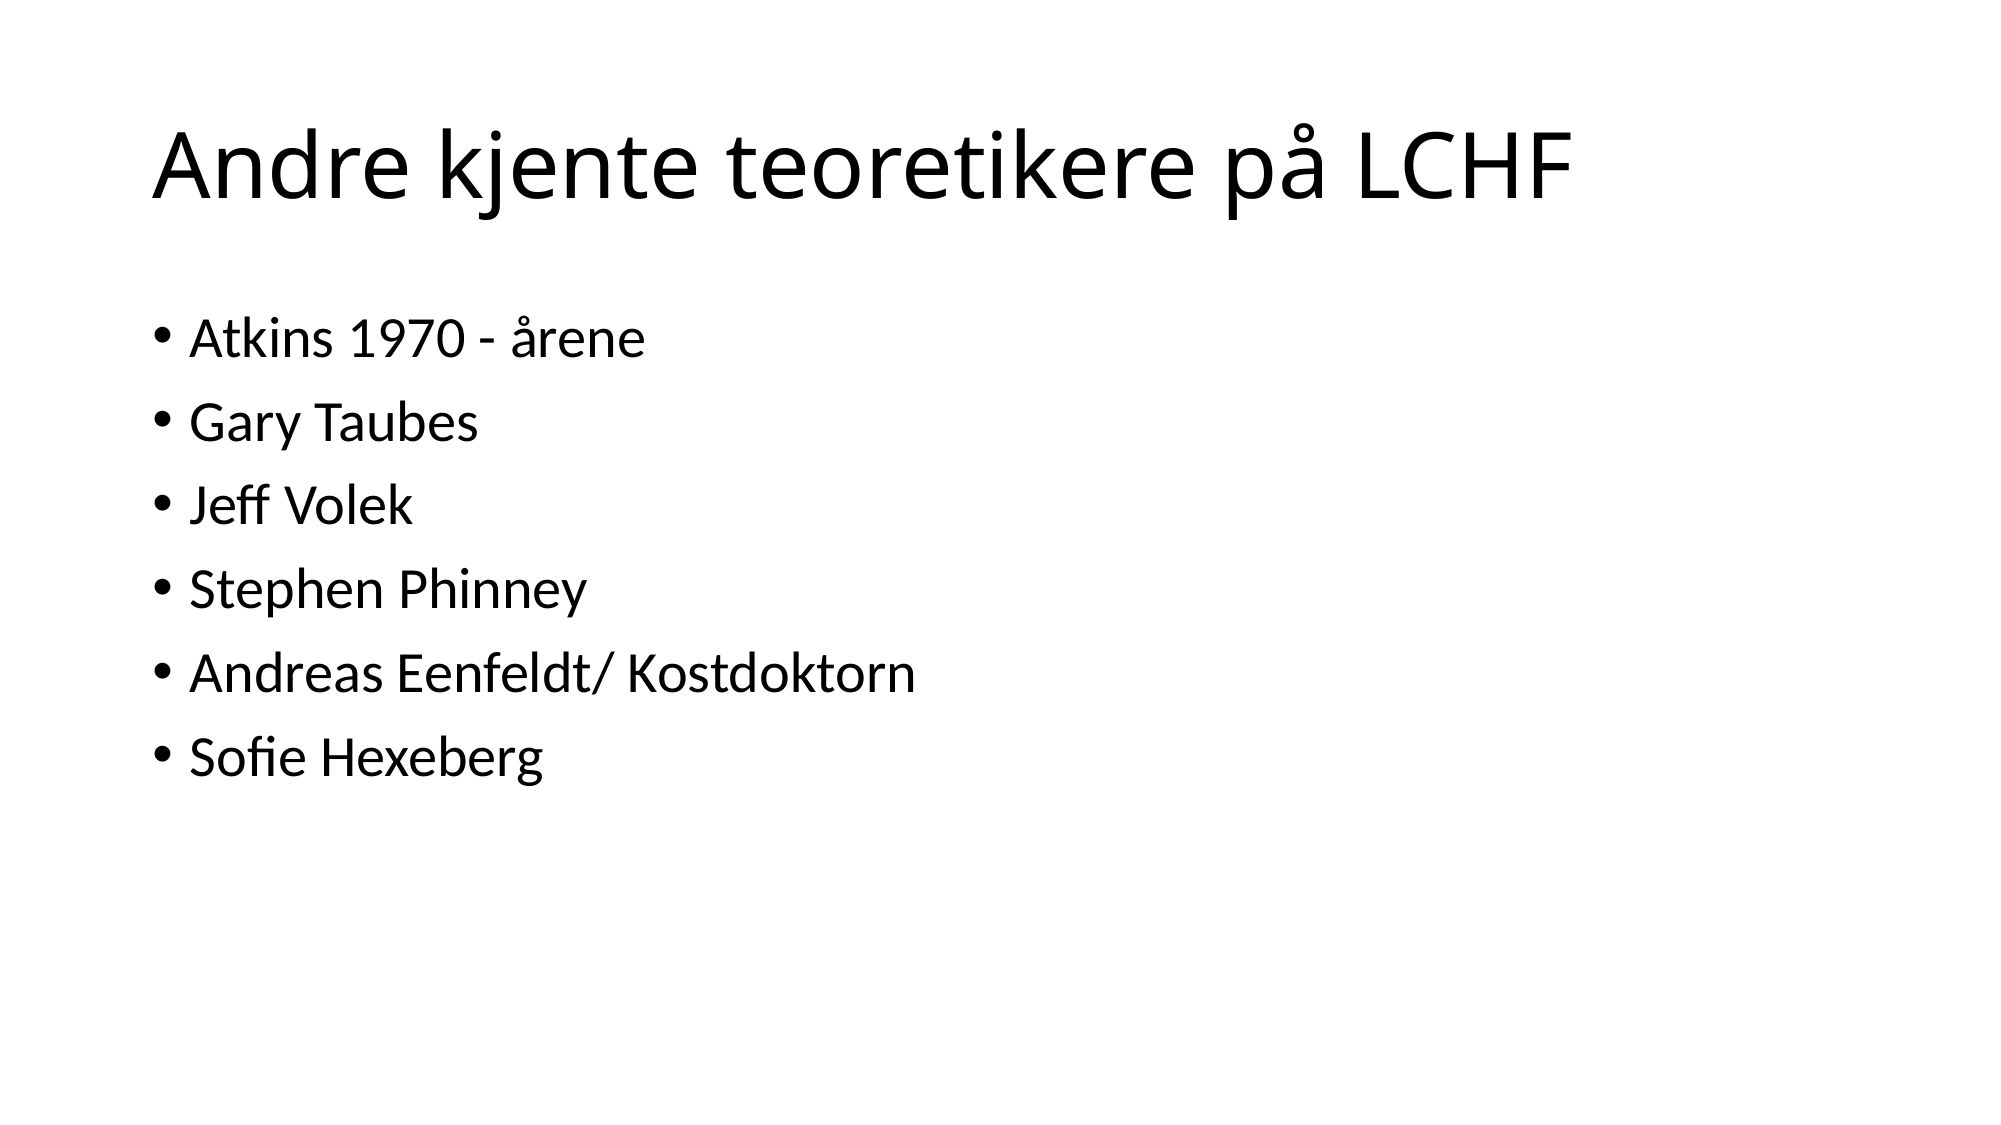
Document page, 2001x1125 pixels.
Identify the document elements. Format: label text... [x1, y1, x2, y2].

title Andre kjente teoretikere på LCHF [137, 59, 1863, 278]
list Atkins 1970 - årene Gary Taubes Jeff Volek Stephen Phinney Andreas Eenfeldt/ Kostdoktorn Sofie Hexeberg [137, 299, 1863, 1014]
